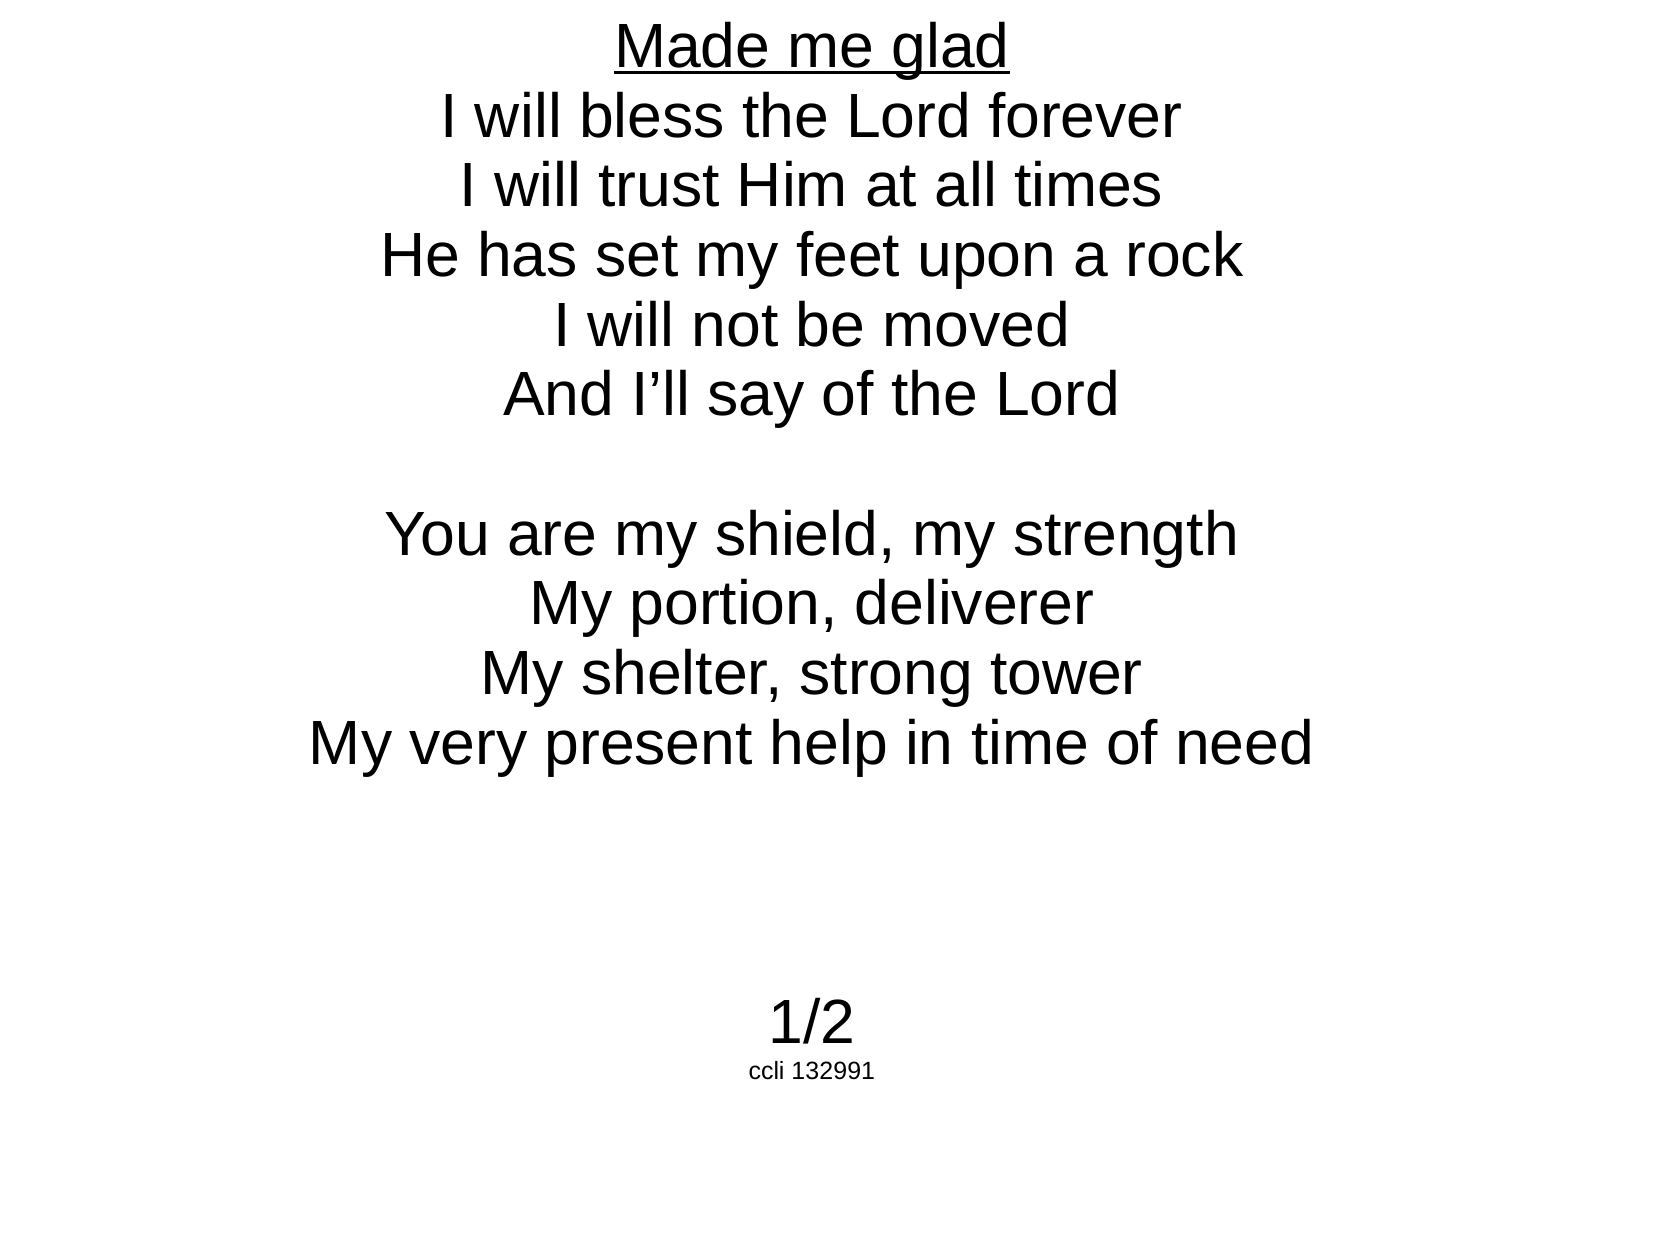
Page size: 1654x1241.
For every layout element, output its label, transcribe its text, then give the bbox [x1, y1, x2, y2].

text_box Made me glad I will bless the Lord forever I will trust Him at all times He has set my feet upon a rock I will not be moved And I’ll say of the Lord You are my shield, my strength My portion, deliverer My shelter, strong tower My very present help in time of need 1/2 ccli 132991 [0, 0, 1624, 1155]
